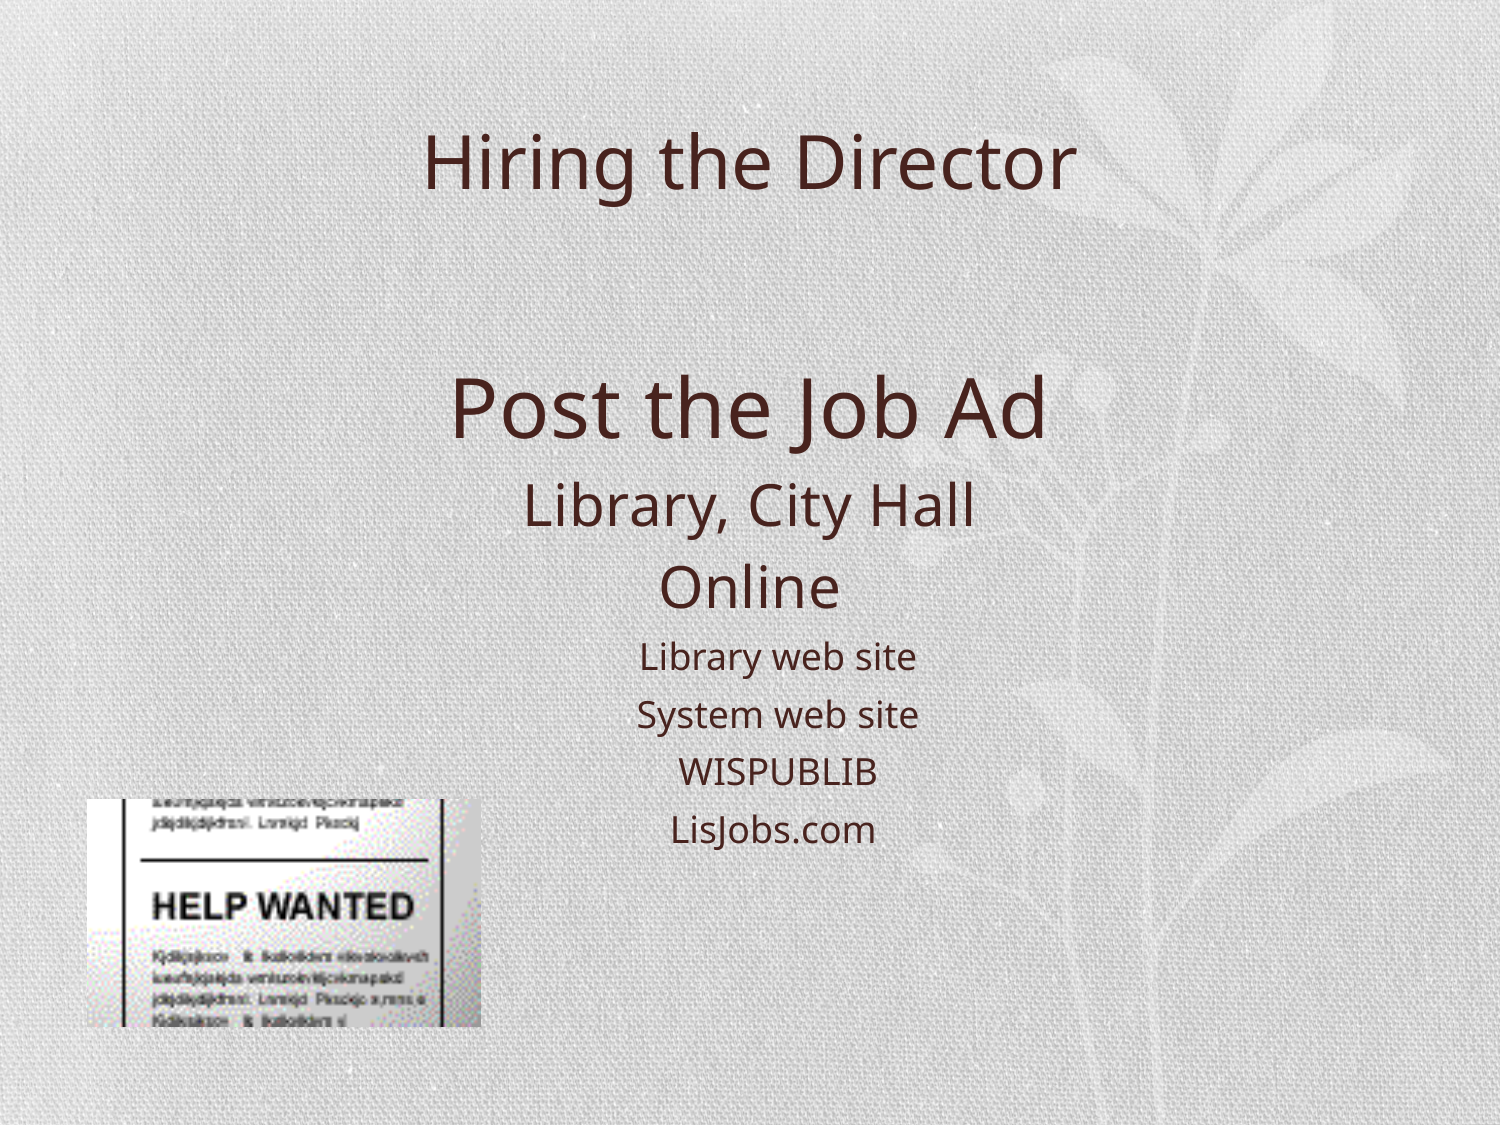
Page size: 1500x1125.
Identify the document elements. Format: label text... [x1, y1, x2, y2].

list Post the Job Ad Library, City Hall Online Library web site System web site WISPUBLIB LisJobs.com [45, 213, 1455, 1023]
picture [87, 799, 481, 1028]
title Hiring the Director [45, 37, 1455, 213]
